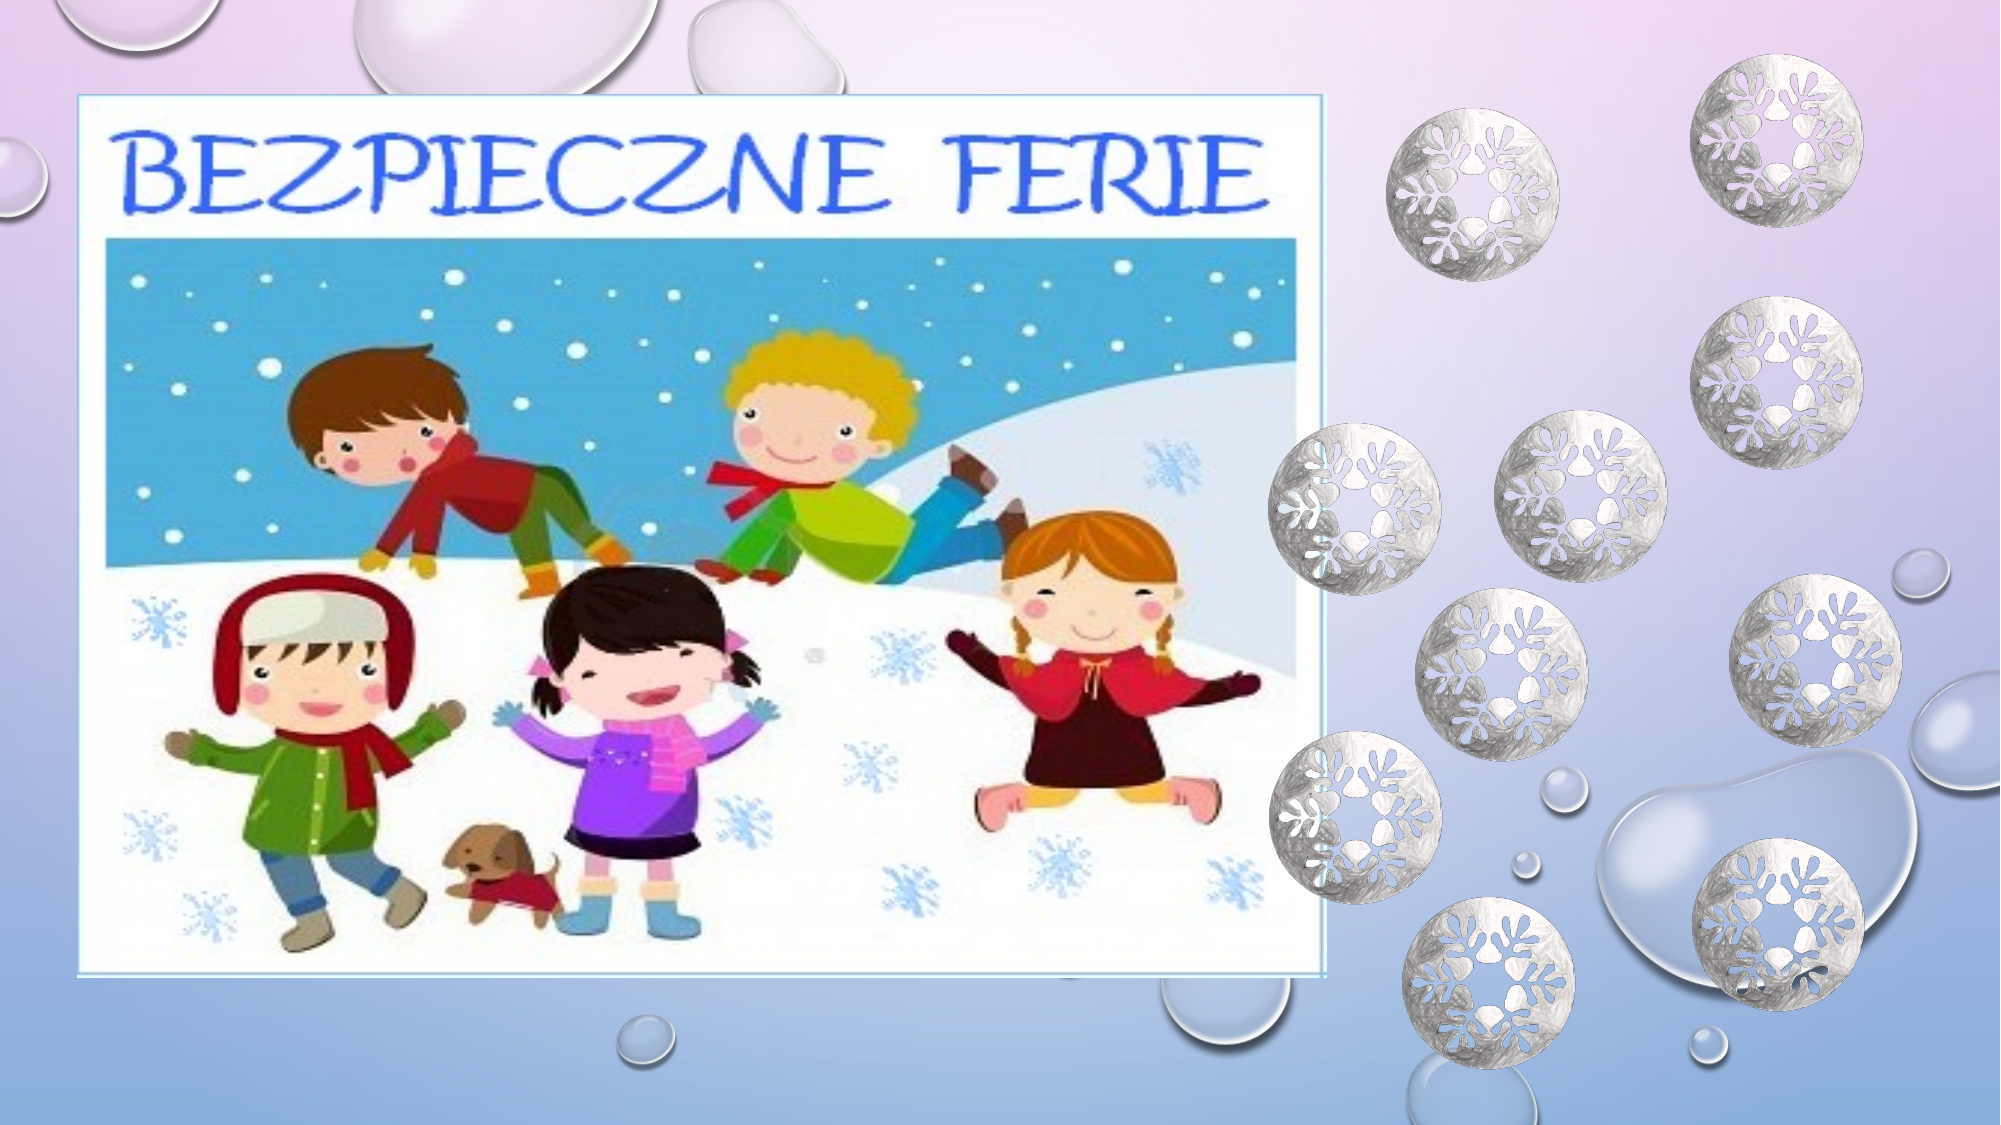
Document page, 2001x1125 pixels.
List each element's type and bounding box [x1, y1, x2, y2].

picture [0, 0, 2000, 1125]
title [1331, 101, 1713, 514]
text_box [1466, 746, 1922, 911]
